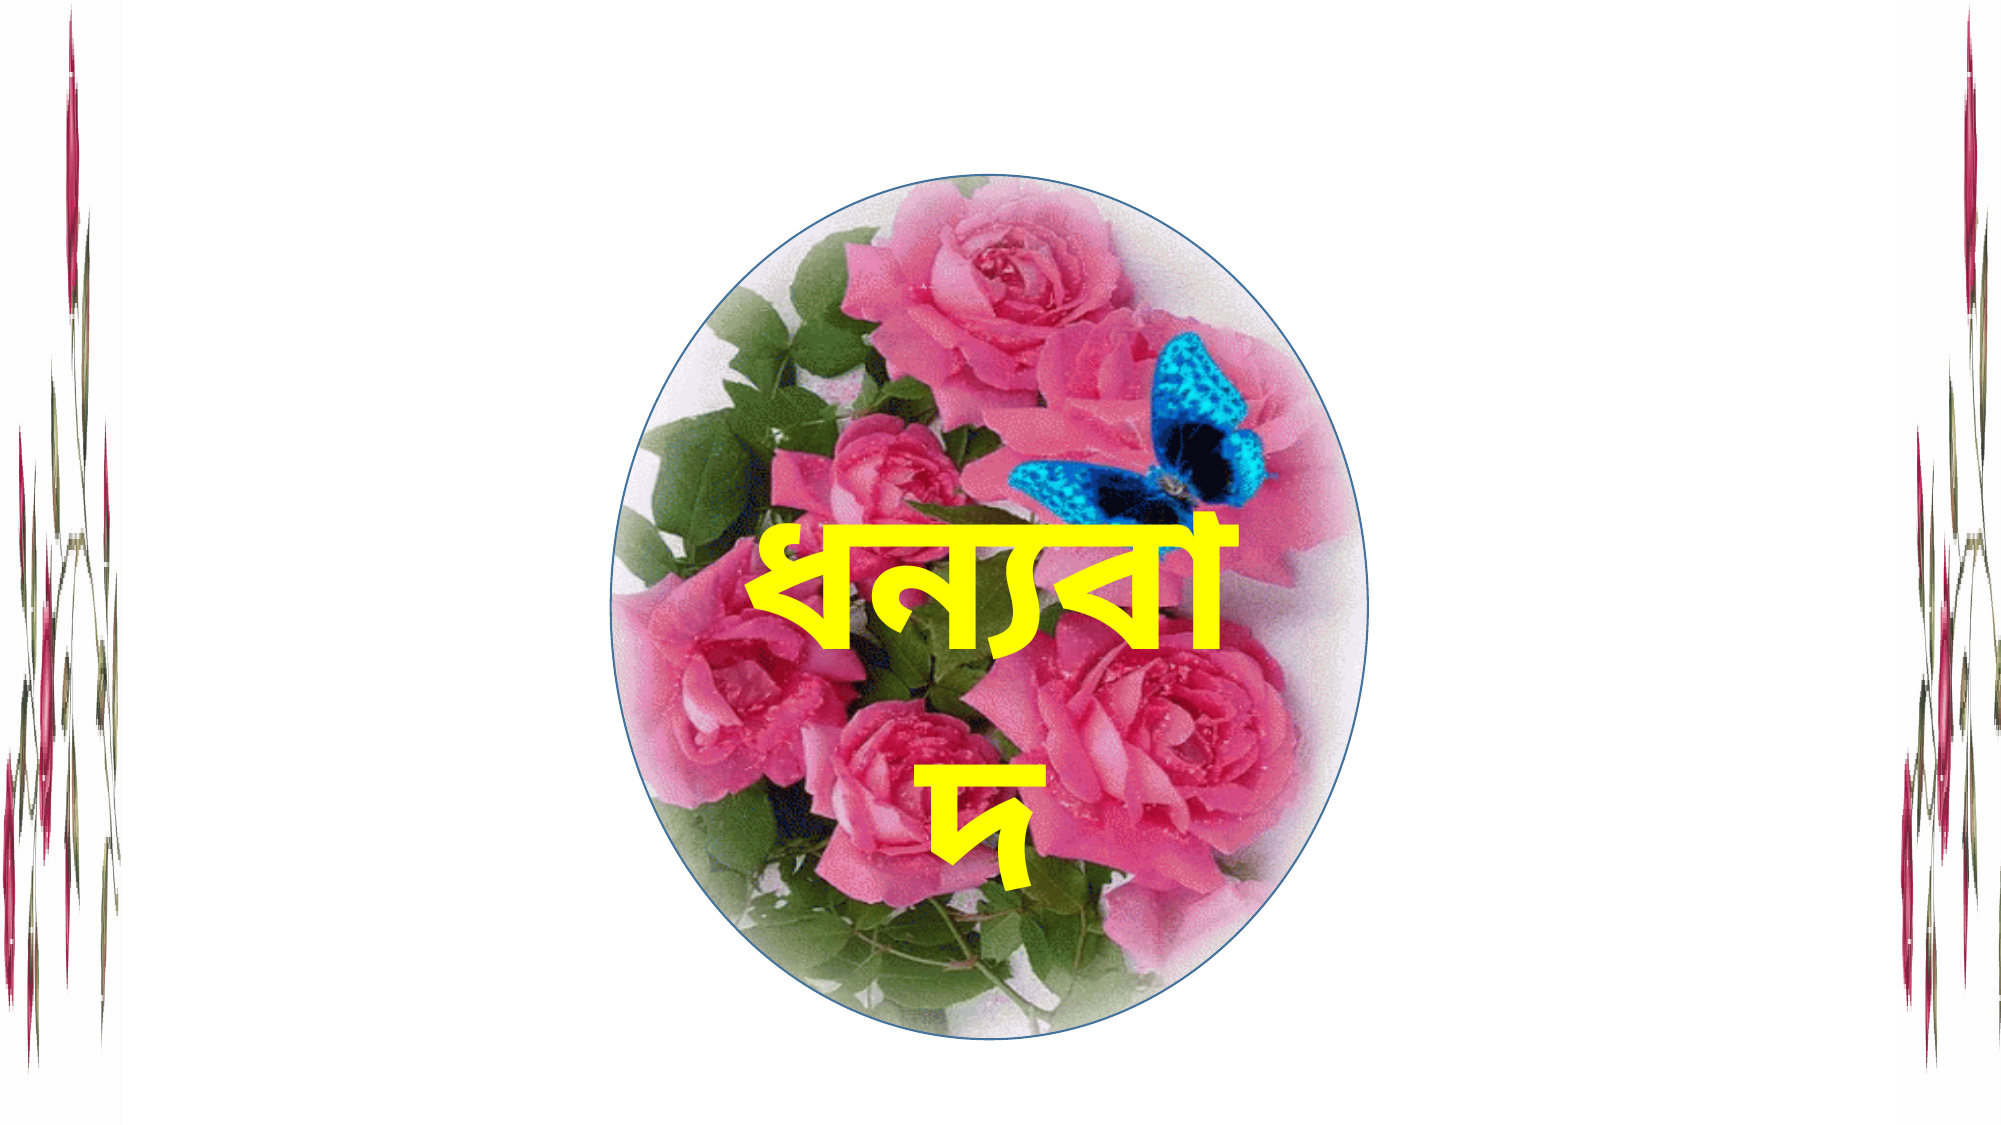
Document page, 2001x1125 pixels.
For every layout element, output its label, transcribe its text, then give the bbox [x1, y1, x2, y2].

text_box [1898, 0, 2000, 1125]
text_box [0, 0, 123, 1125]
text_box ধন্যবাদ [609, 173, 1369, 1041]
